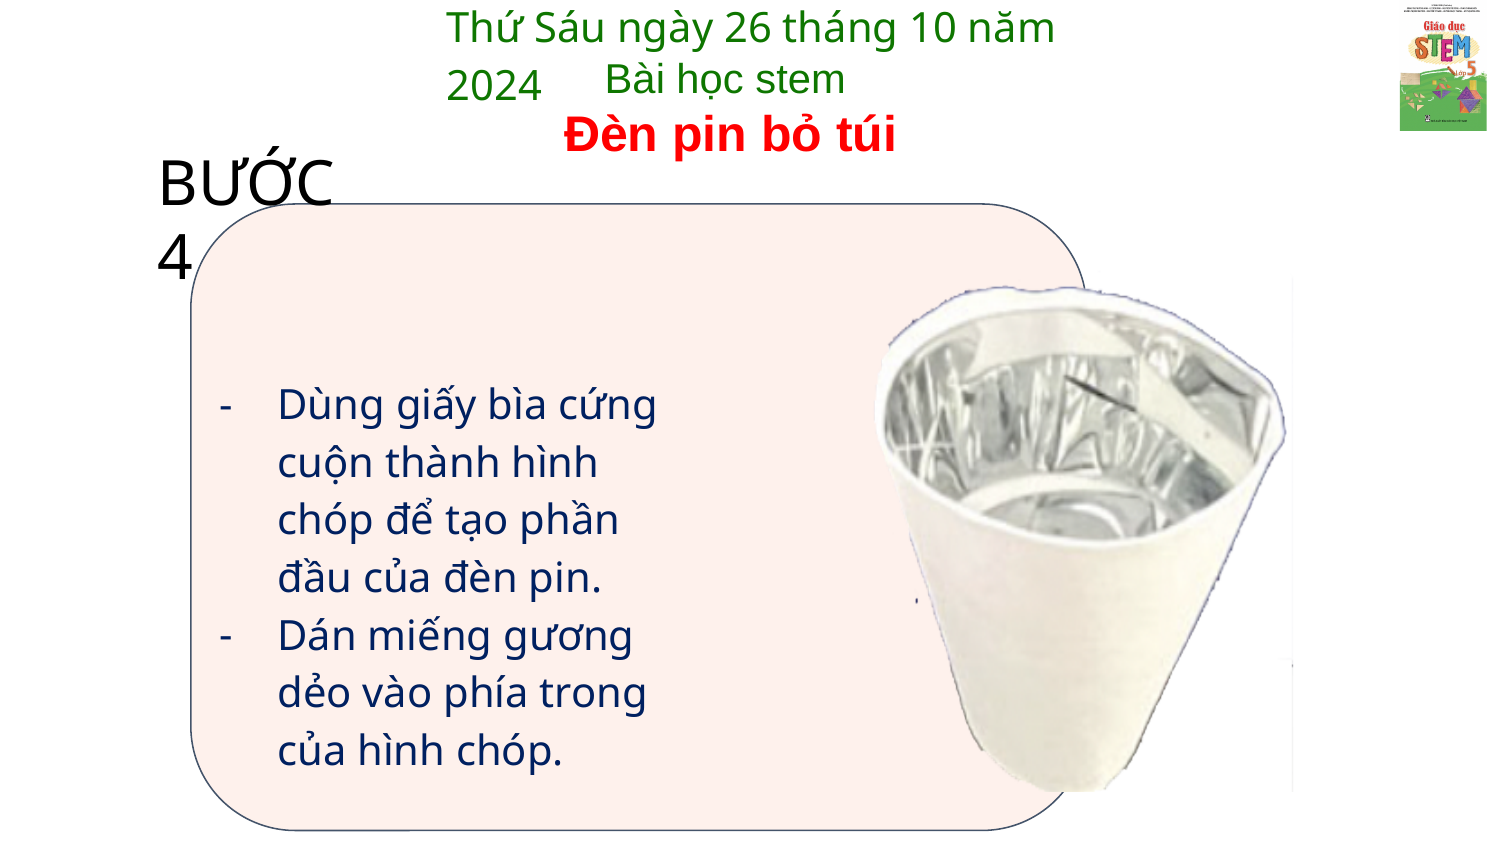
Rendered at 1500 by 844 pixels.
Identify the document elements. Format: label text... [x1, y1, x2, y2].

text_box [190, 203, 1078, 831]
text_box BƯỚC 4 [142, 127, 367, 209]
picture [1399, 0, 1487, 131]
text_box Thứ Sáu ngày 26 tháng 10 năm 2024 [431, 0, 1078, 44]
text_box Dùng giấy bìa cứng cuộn thành hình chóp để tạo phần đầu của đèn pin. Dán miếng gương dẻo vào phía trong của hình chóp. [112, 355, 700, 789]
picture [853, 265, 1301, 792]
text_box Bài học stem Đèn pin bỏ túi [356, 44, 1106, 170]
